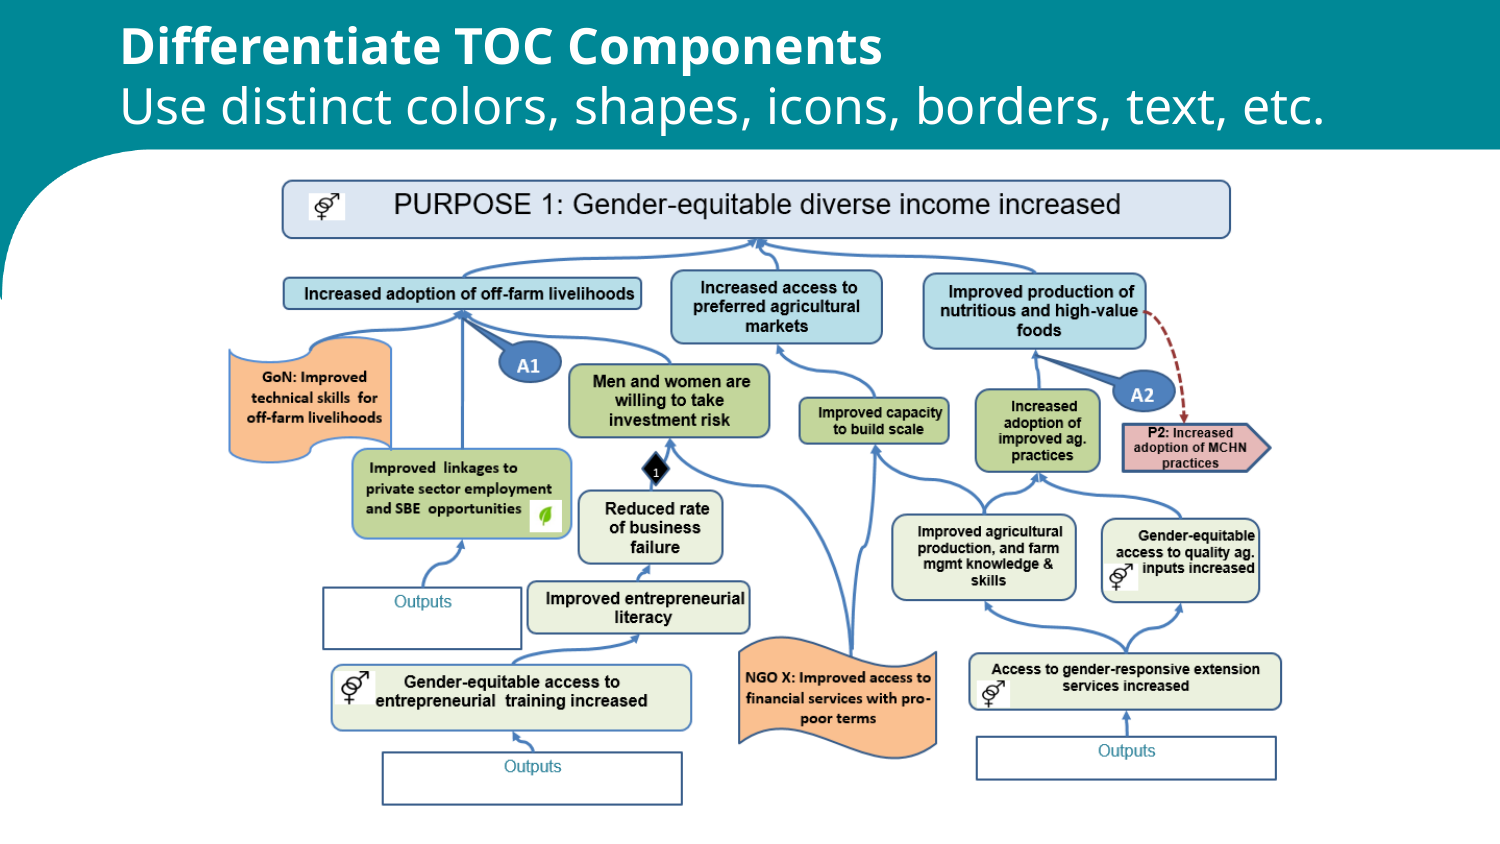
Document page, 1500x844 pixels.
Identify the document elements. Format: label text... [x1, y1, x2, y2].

title Differentiate TOC Components Use distinct colors, shapes, icons, borders, text, etc. [104, 4, 1416, 146]
picture [0, 0, 1500, 844]
